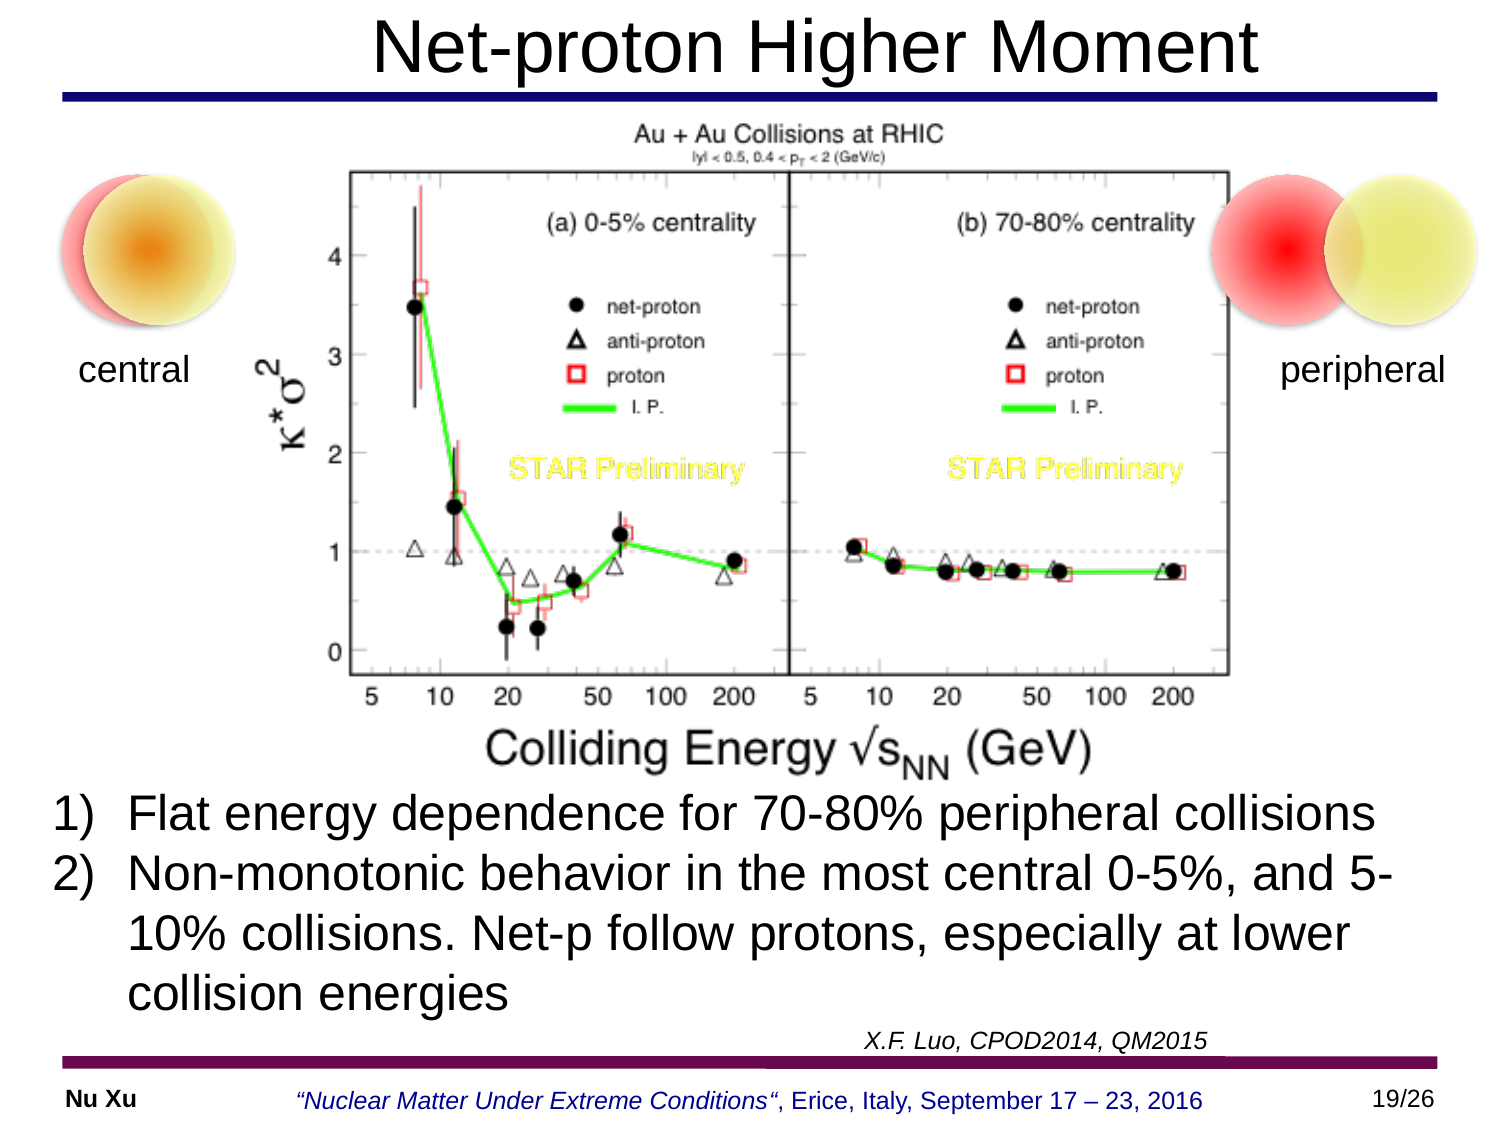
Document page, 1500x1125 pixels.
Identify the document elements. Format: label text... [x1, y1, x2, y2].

text_box [1324, 174, 1476, 326]
text_box [1241, 174, 1342, 326]
text_box central [63, 337, 206, 398]
text_box peripheral [1265, 337, 1461, 398]
picture [249, 112, 1238, 784]
title Net-proton Higher Moment [206, 2, 1425, 83]
text_box [82, 174, 235, 326]
text_box [61, 174, 143, 323]
text_box Flat energy dependence for 70-80% peripheral collisions Non-monotonic behavior in the most central 0-5%, and 5-10% collisions. Net-p follow protons, especially at lower collision energies X.F. Luo, CPOD2014, QM2015 [37, 772, 1475, 1063]
